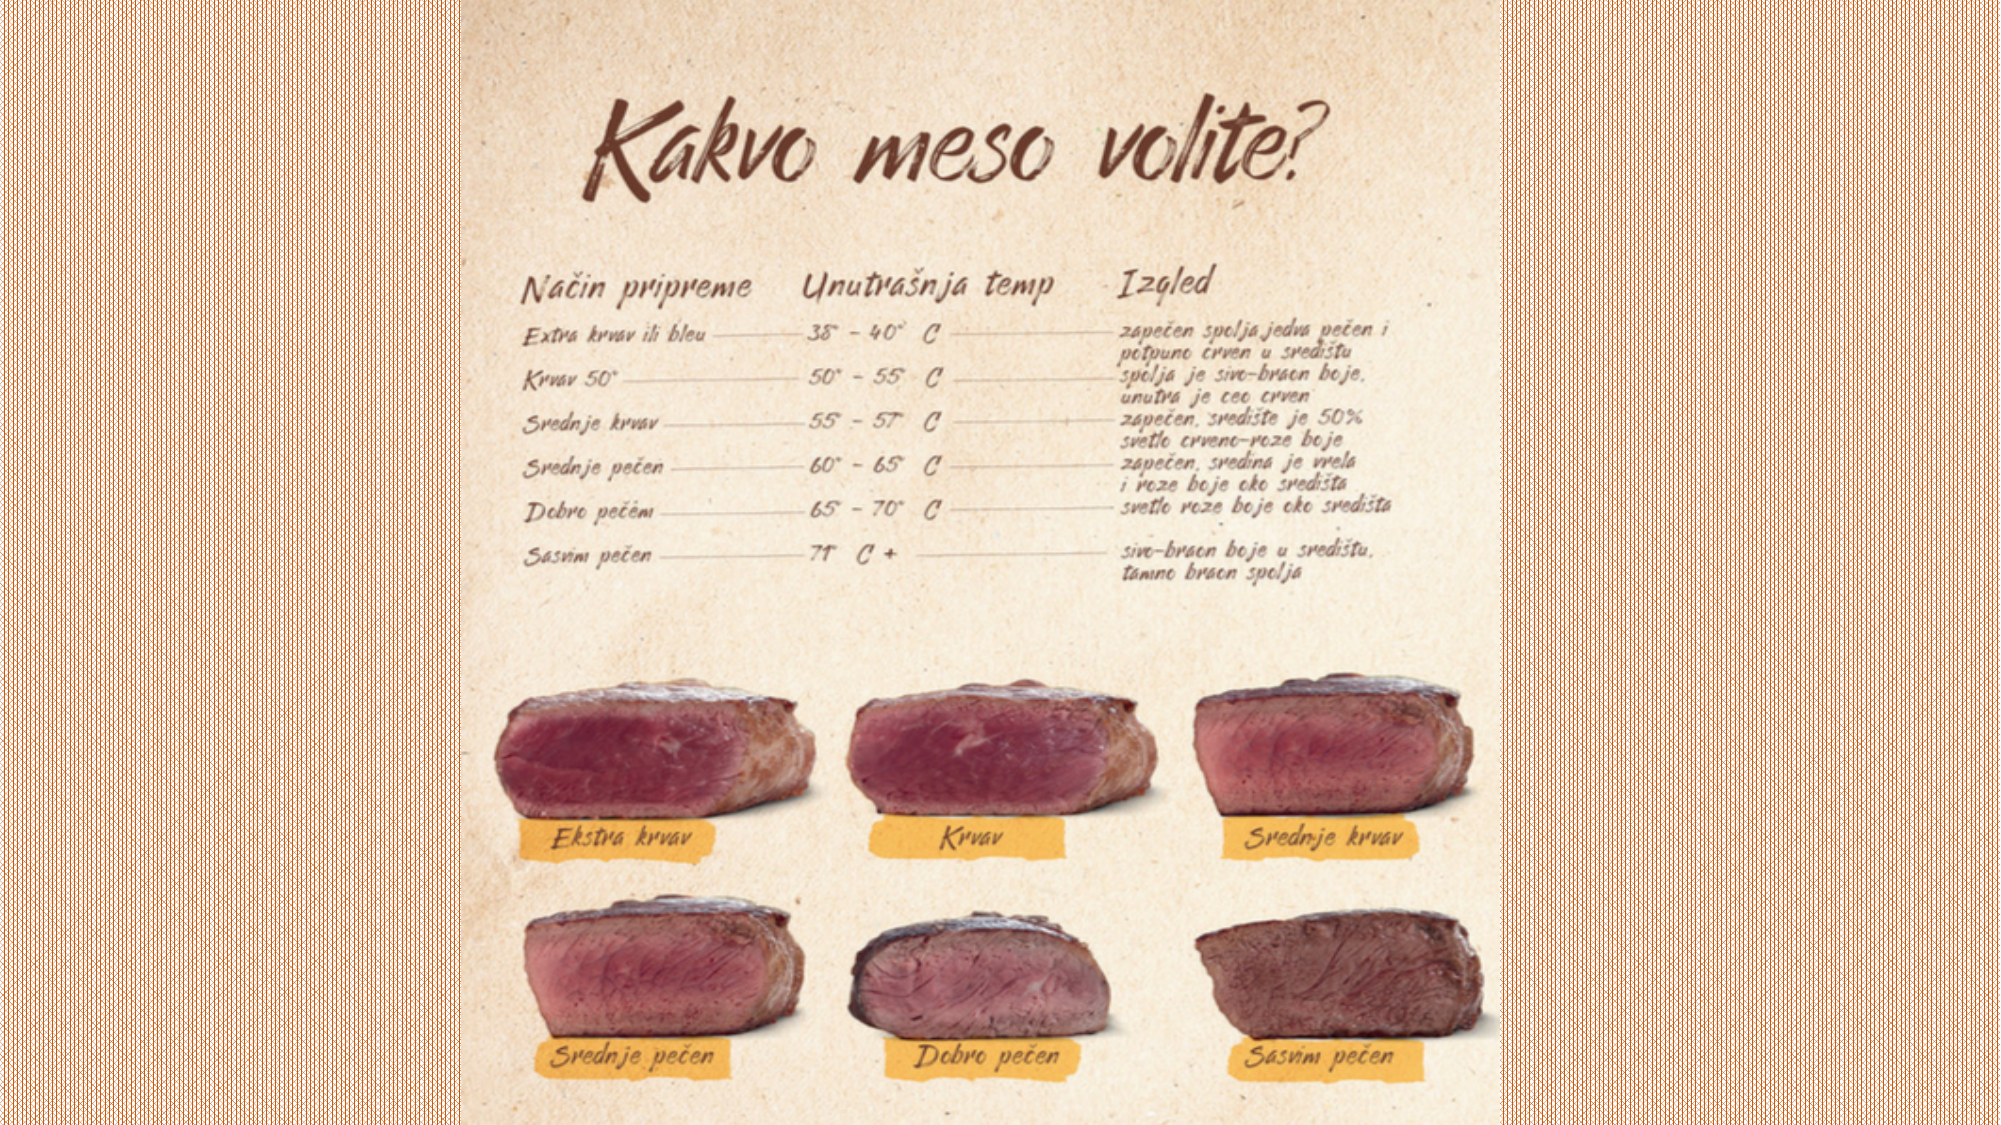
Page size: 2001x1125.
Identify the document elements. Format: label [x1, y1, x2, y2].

list [461, 0, 1500, 1125]
